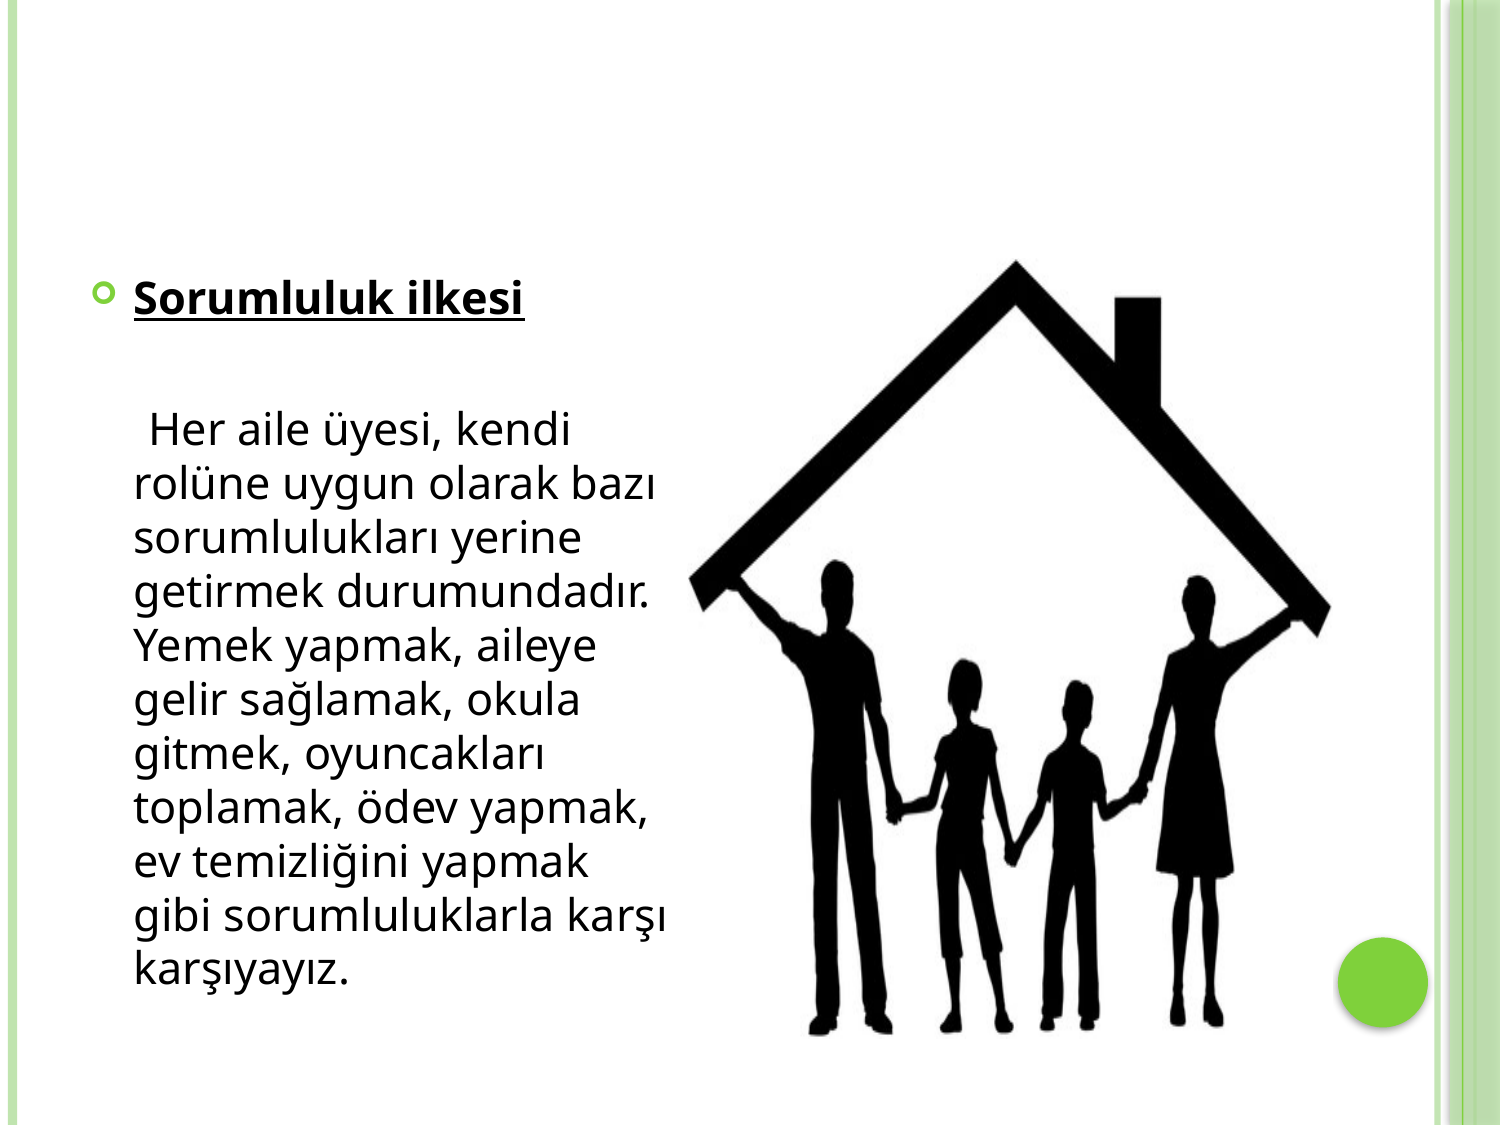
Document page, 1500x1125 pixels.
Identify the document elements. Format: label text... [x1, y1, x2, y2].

list Sorumluluk ilkesi Her aile üyesi, kendi rolüne uygun olarak bazı sorumlulukları yerine getirmek durumundadır. Yemek yapmak, aileye gelir sağlamak, okula gitmek, oyuncakları toplamak, ödev yapmak, ev temizliğini yapmak gibi sorumluluklarla karşı karşıyayız. [75, 262, 682, 1013]
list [686, 258, 1333, 1039]
